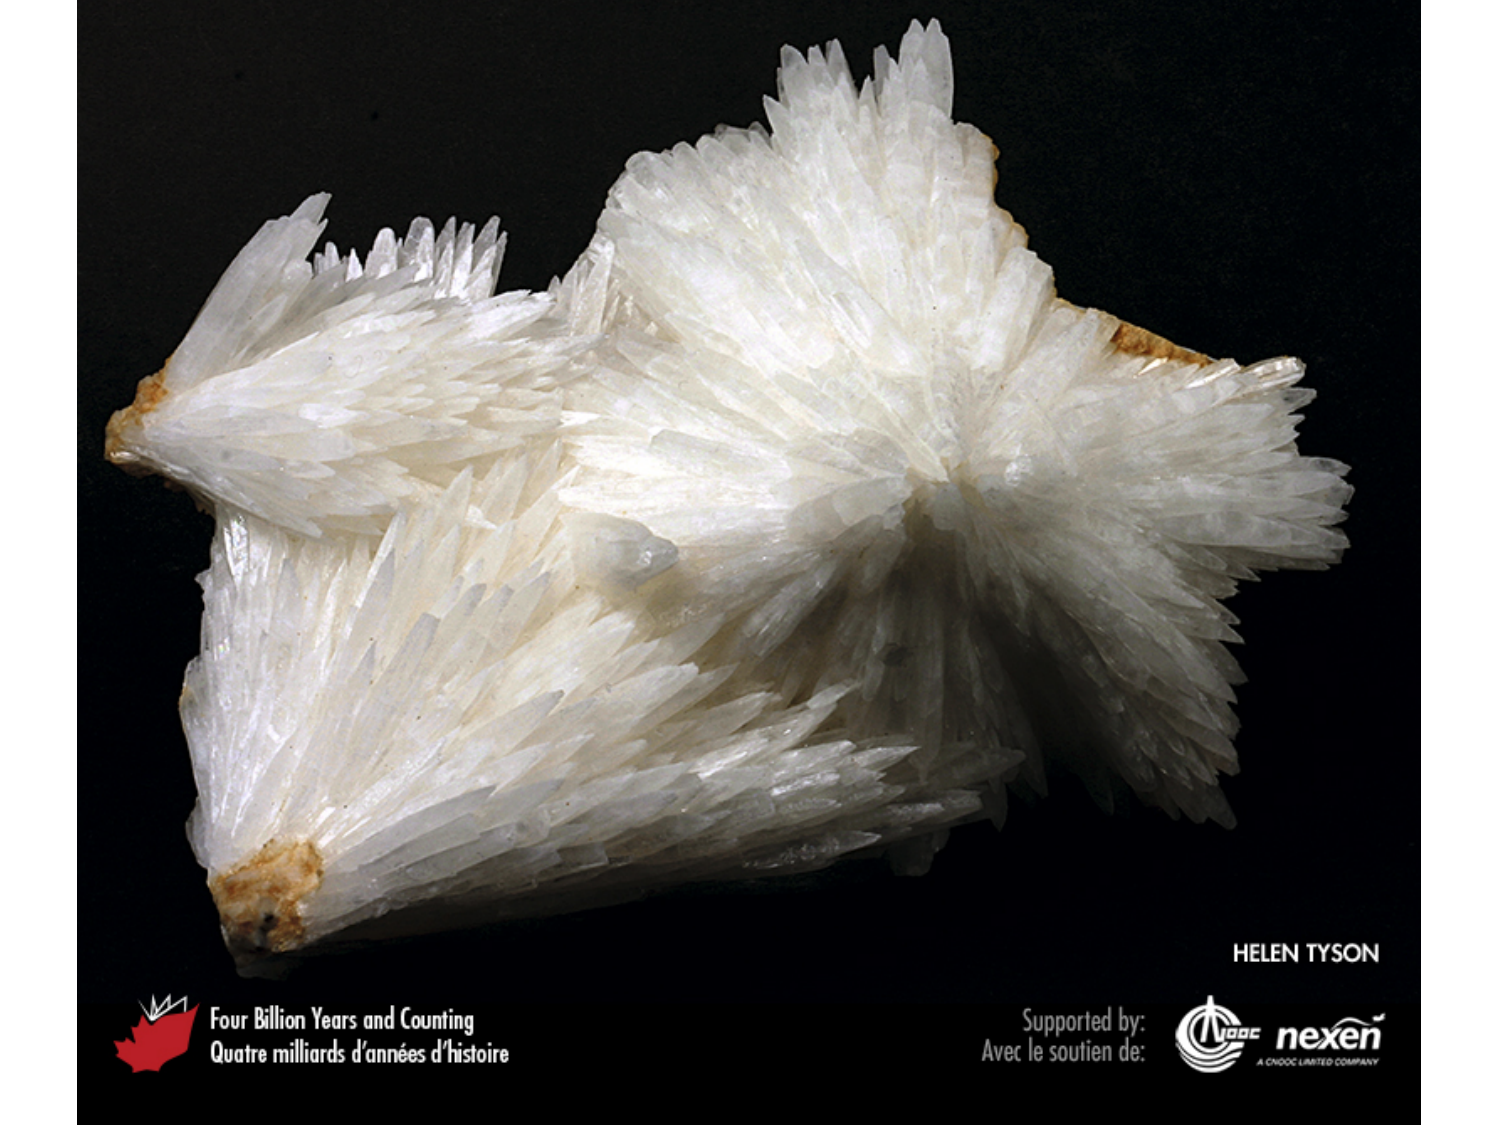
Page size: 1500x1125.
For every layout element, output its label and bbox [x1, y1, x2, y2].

picture [76, 0, 1421, 1125]
